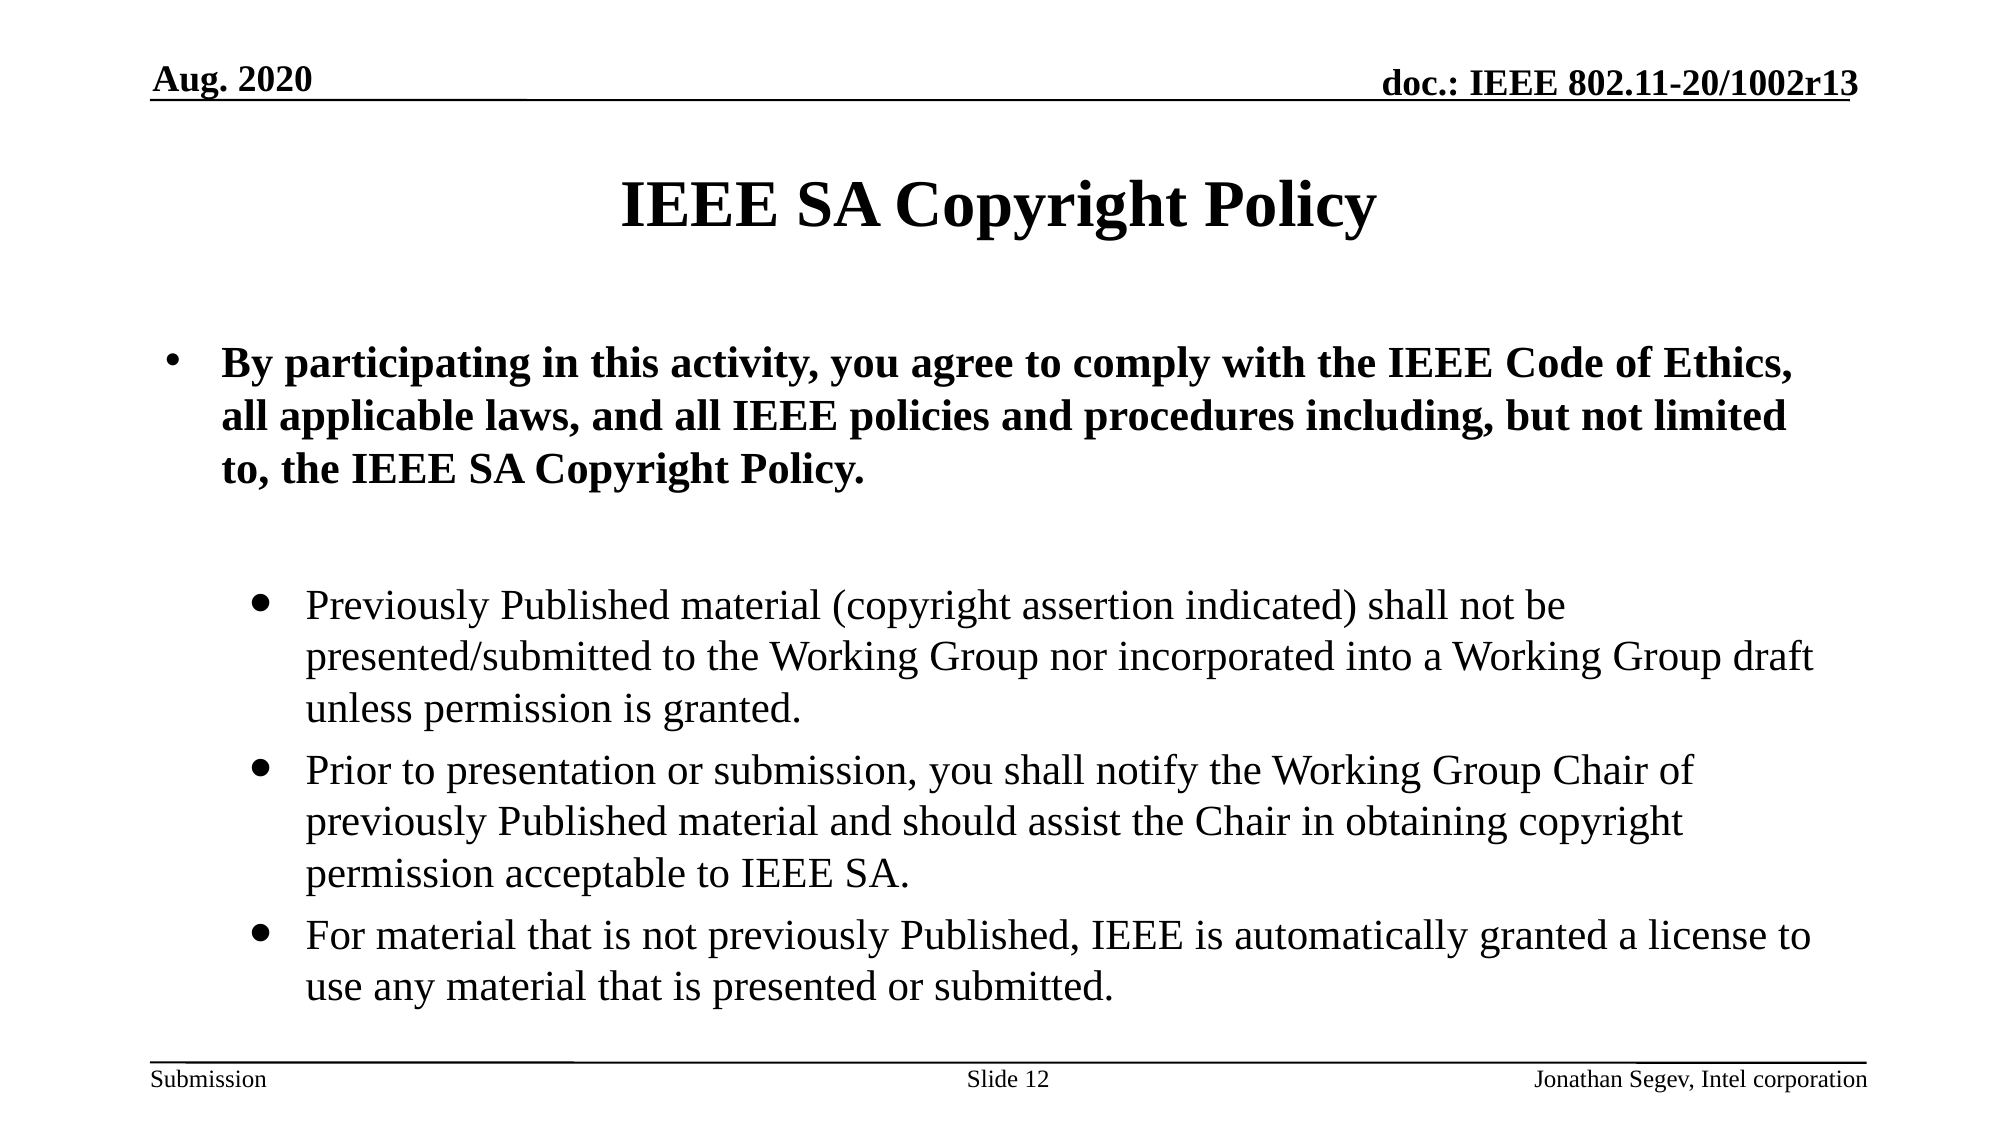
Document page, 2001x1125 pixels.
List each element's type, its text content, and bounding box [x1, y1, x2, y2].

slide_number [152, 54, 563, 100]
list By participating in this activity, you agree to comply with the IEEE Code of Ethics, all applicable laws, and all IEEE policies and procedures including, but not limited to, the IEEE SA Copyright Policy. Previously Published material (copyright assertion indicated) shall not be presented/submitted to the Working Group nor incorporated into a Working Group draft unless permission is granted. Prior to presentation or submission, you shall notify the Working Group Chair of previously Published material and should assist the Chair in obtaining copyright permission acceptable to IEEE SA. For material that is not previously Published, IEEE is automatically granted a license to use any material that is presented or submitted. [149, 324, 1850, 1000]
slide_number Slide 12 [950, 1061, 1067, 1123]
title IEEE SA Copyright Policy [149, 112, 1850, 288]
footer Jonathan Segev, Intel corporation [1171, 1061, 1869, 1093]
